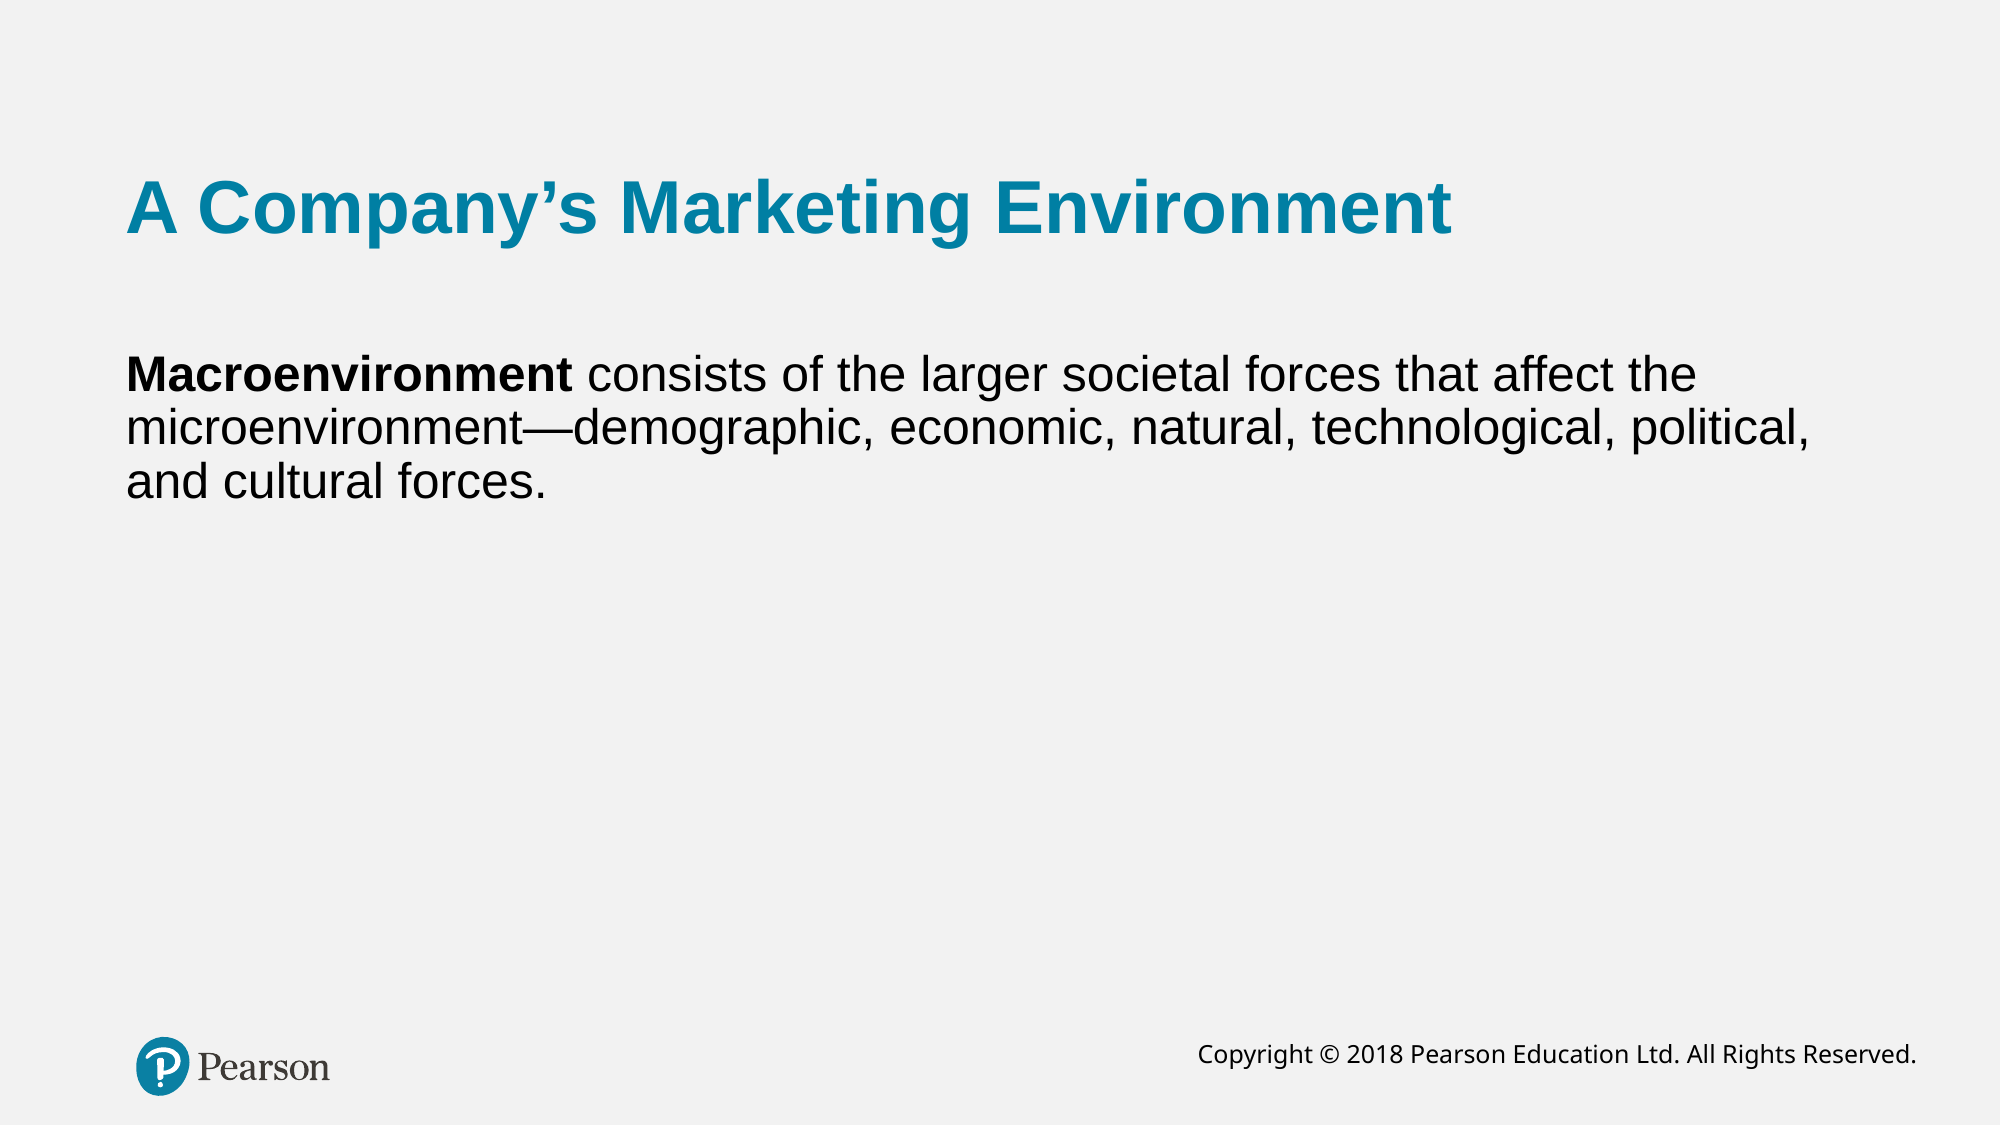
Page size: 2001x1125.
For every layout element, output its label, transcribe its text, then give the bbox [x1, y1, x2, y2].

list Macroenvironment consists of the larger societal forces that affect the microenvironment—demographic, economic, natural, technological, political, and cultural forces. [110, 340, 1891, 732]
title A Company’s Marketing Environment [110, 116, 1902, 304]
